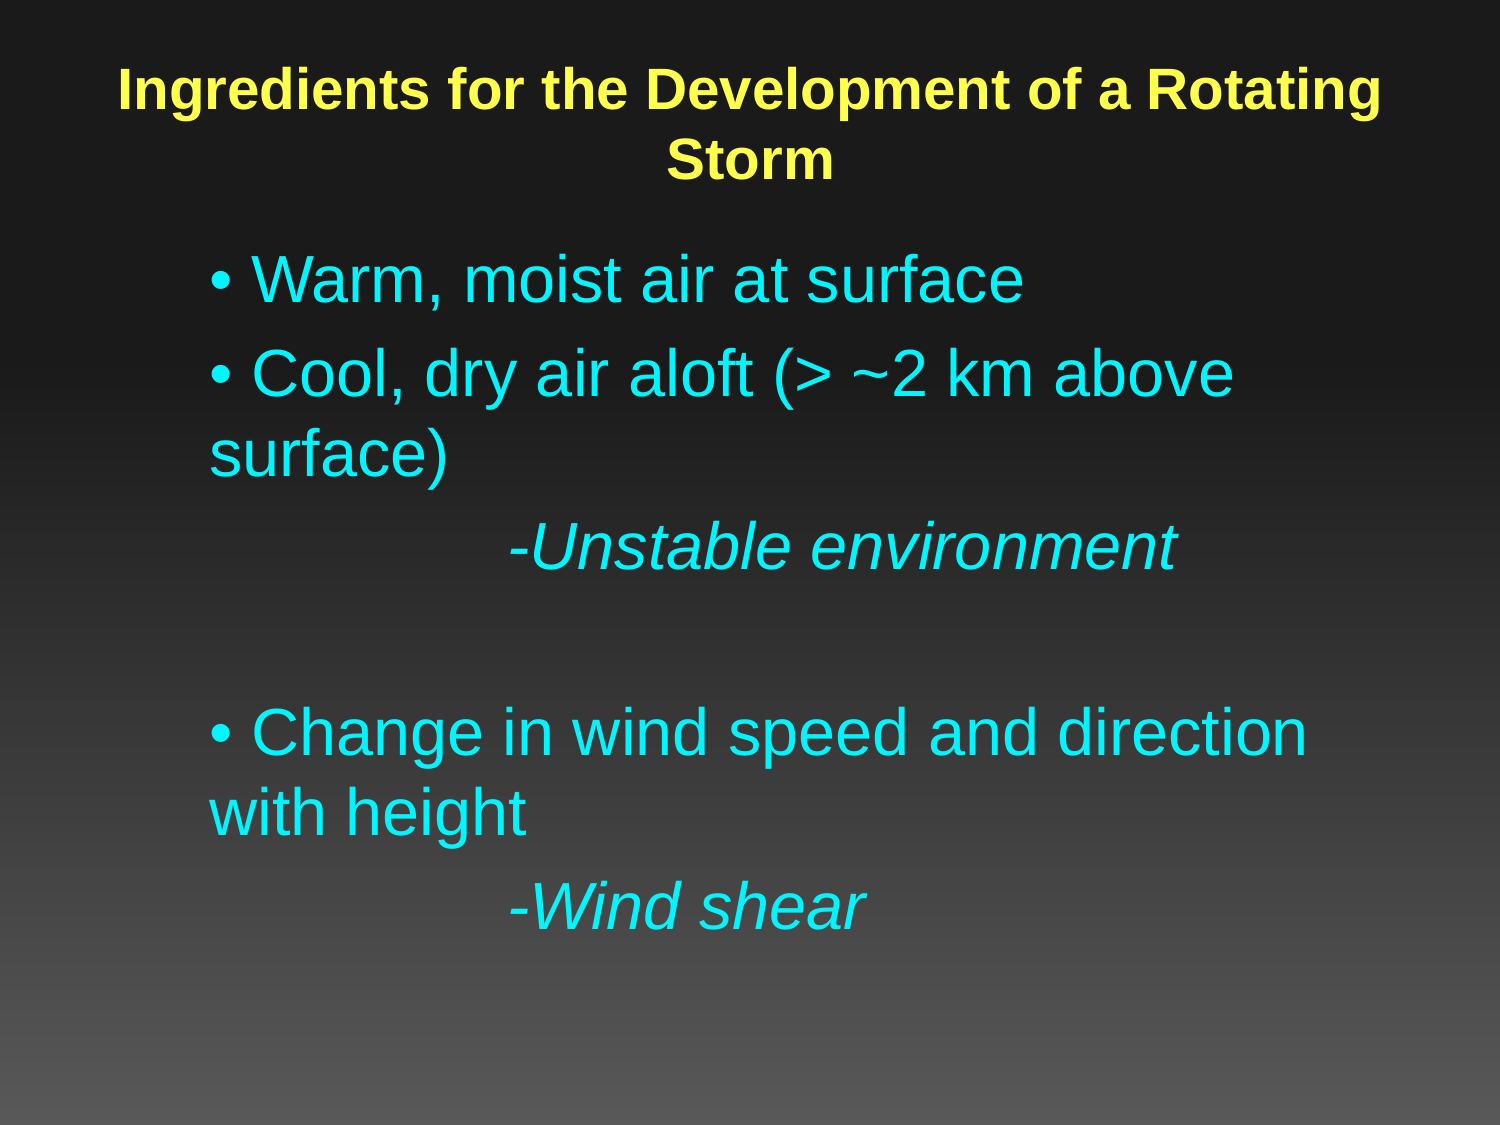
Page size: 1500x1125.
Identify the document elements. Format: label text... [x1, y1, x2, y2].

text_box • Warm, moist air at surface • Cool, dry air aloft (> ~2 km above surface) -Unstable environment • Change in wind speed and direction with height -Wind shear [138, 228, 1387, 950]
title Ingredients for the Development of a Rotating Storm [13, 38, 1489, 205]
